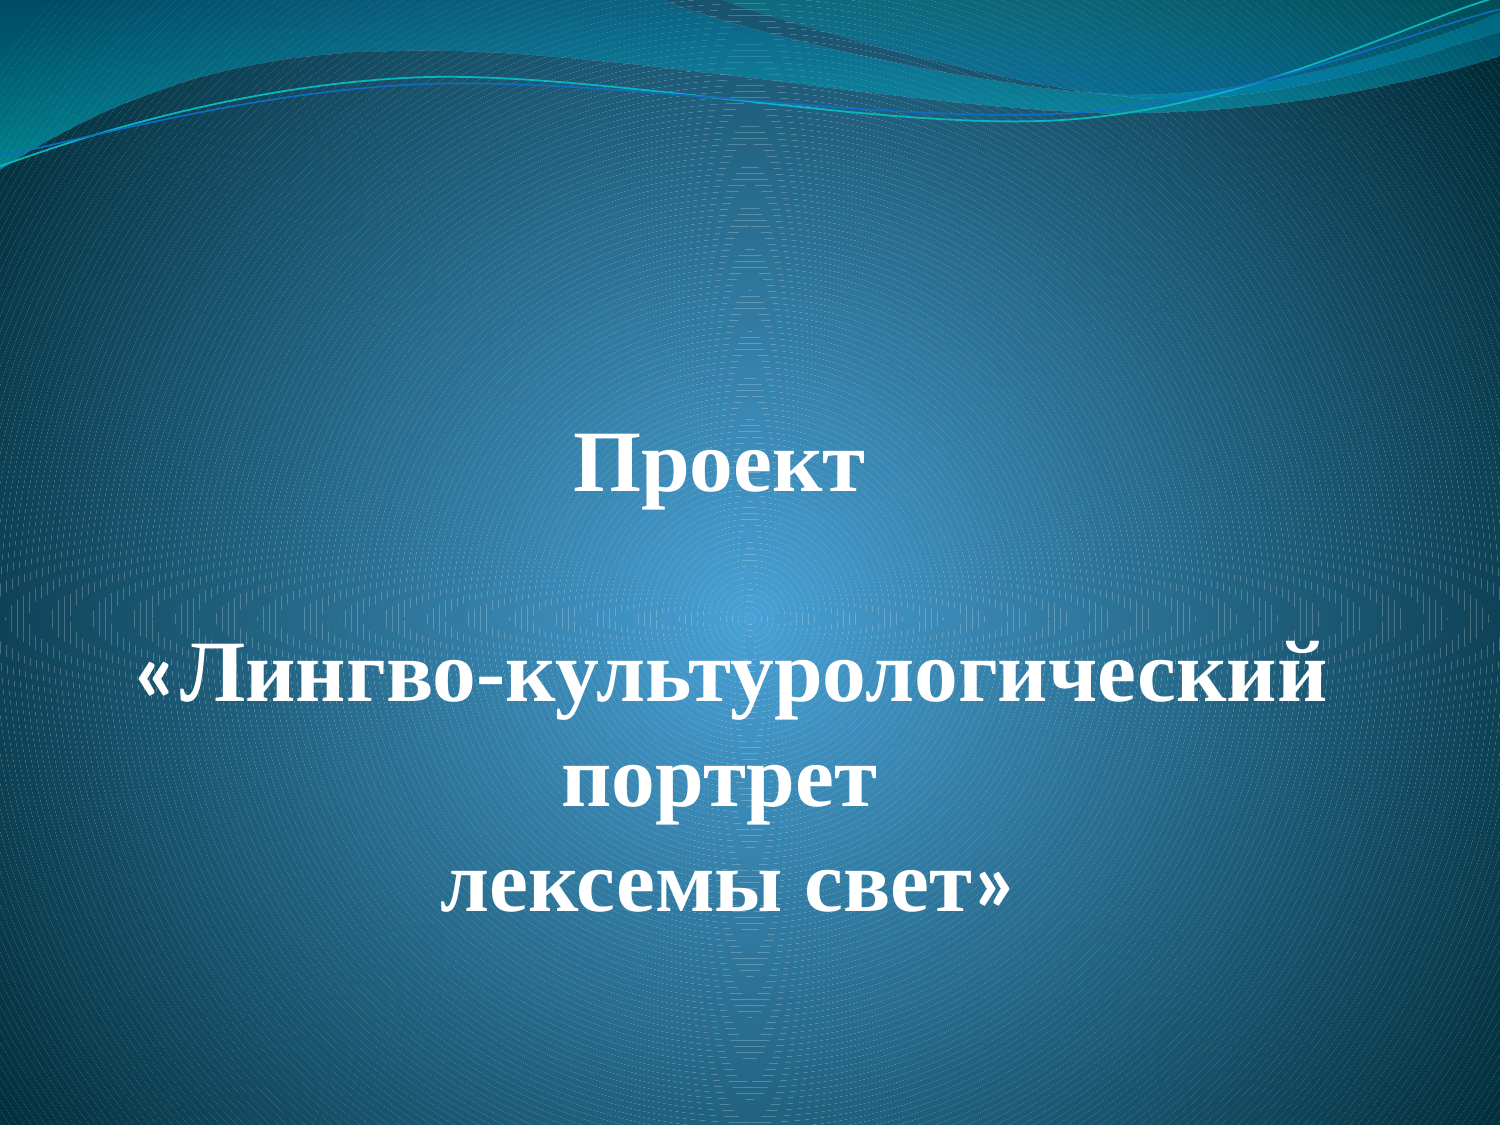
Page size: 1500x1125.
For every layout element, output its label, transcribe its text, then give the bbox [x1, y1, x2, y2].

title Проект «Лингво-культурологический портрет лексемы свет» [88, 397, 1376, 929]
